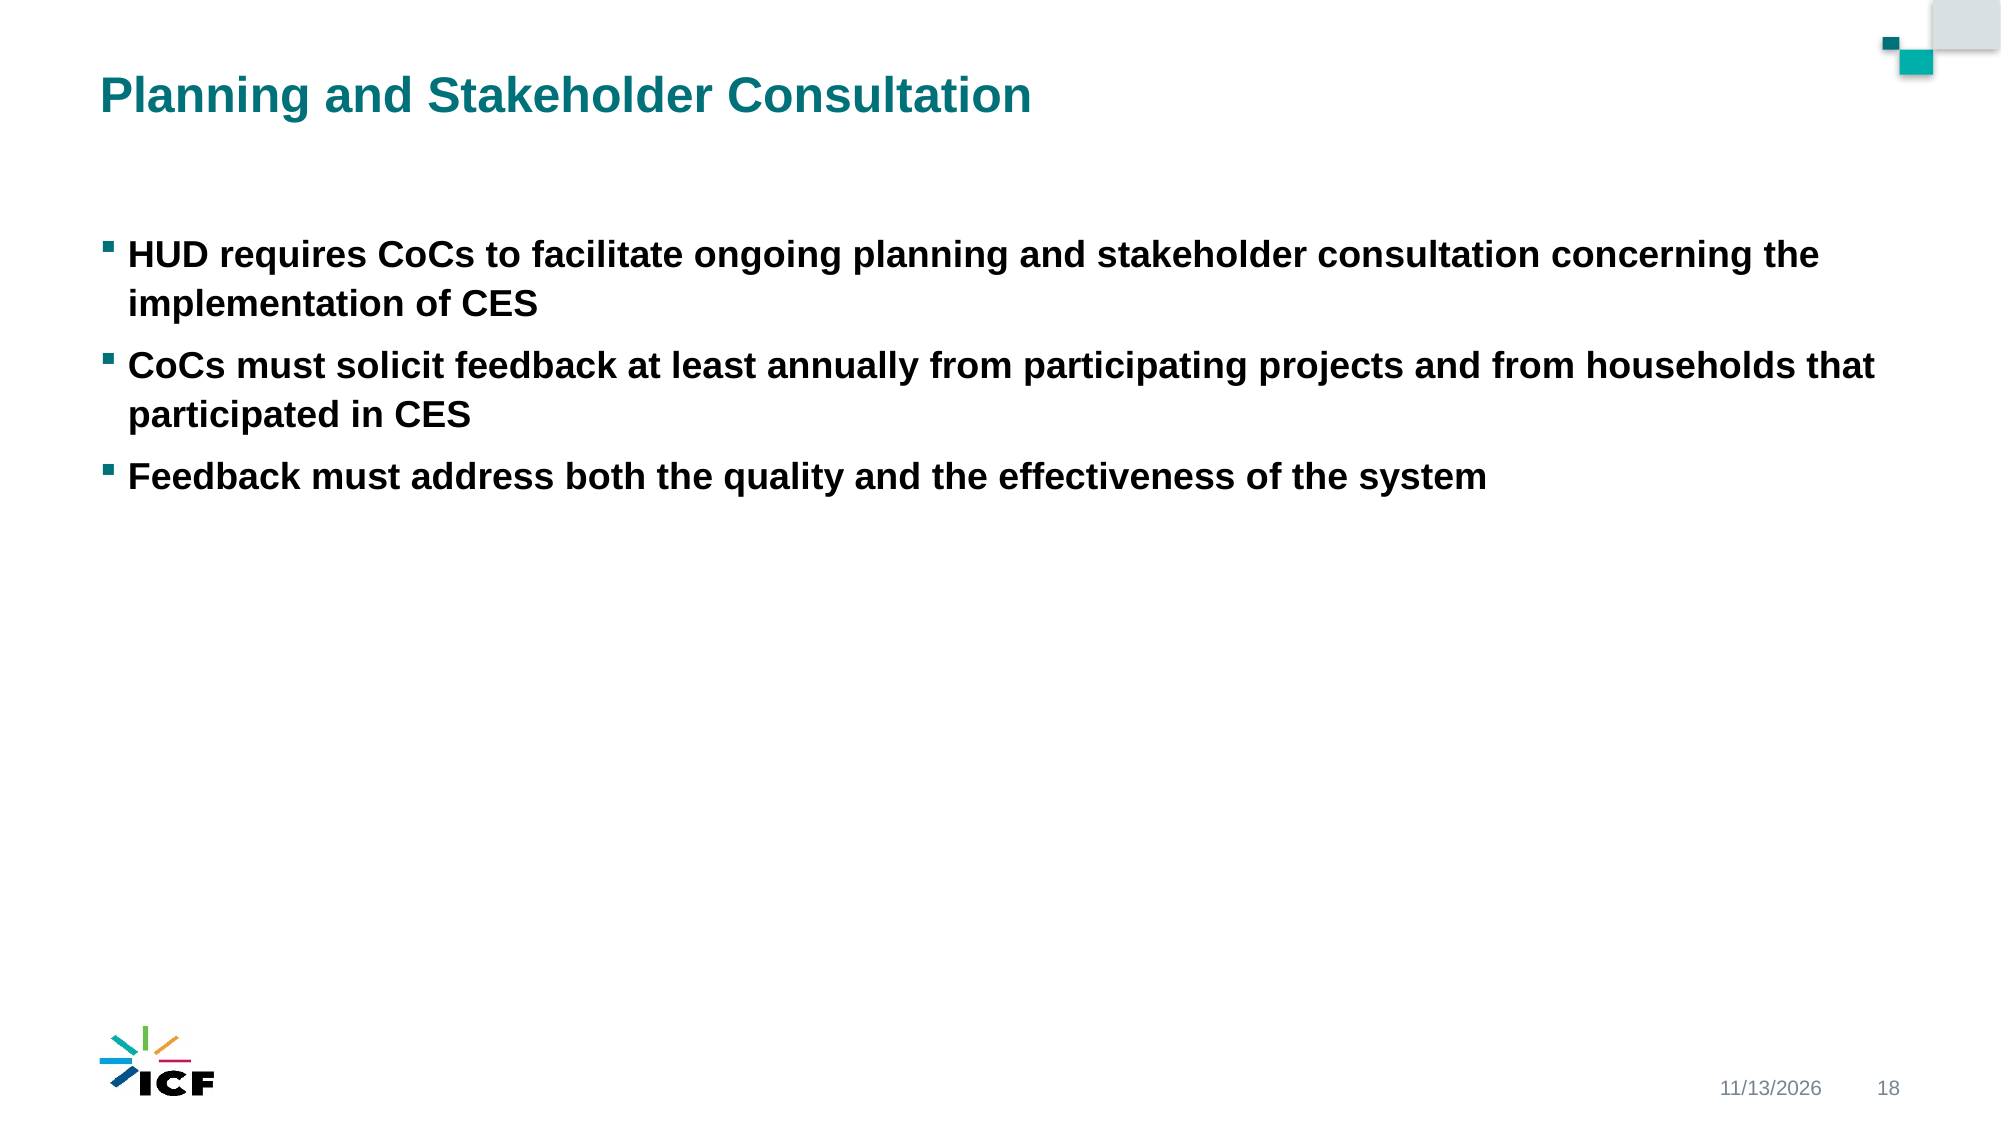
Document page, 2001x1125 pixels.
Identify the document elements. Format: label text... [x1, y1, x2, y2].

title Planning and Stakeholder Consultation [99, 69, 1900, 187]
list HUD requires CoCs to facilitate ongoing planning and stakeholder consultation concerning the implementation of CES CoCs must solicit feedback at least annually from participating projects and from households that participated in CES Feedback must address both the quality and the effectiveness of the system [99, 224, 1900, 1007]
picture [99, 1026, 214, 1096]
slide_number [1613, 1039, 1822, 1100]
slide_number 18 [1822, 1039, 1900, 1100]
